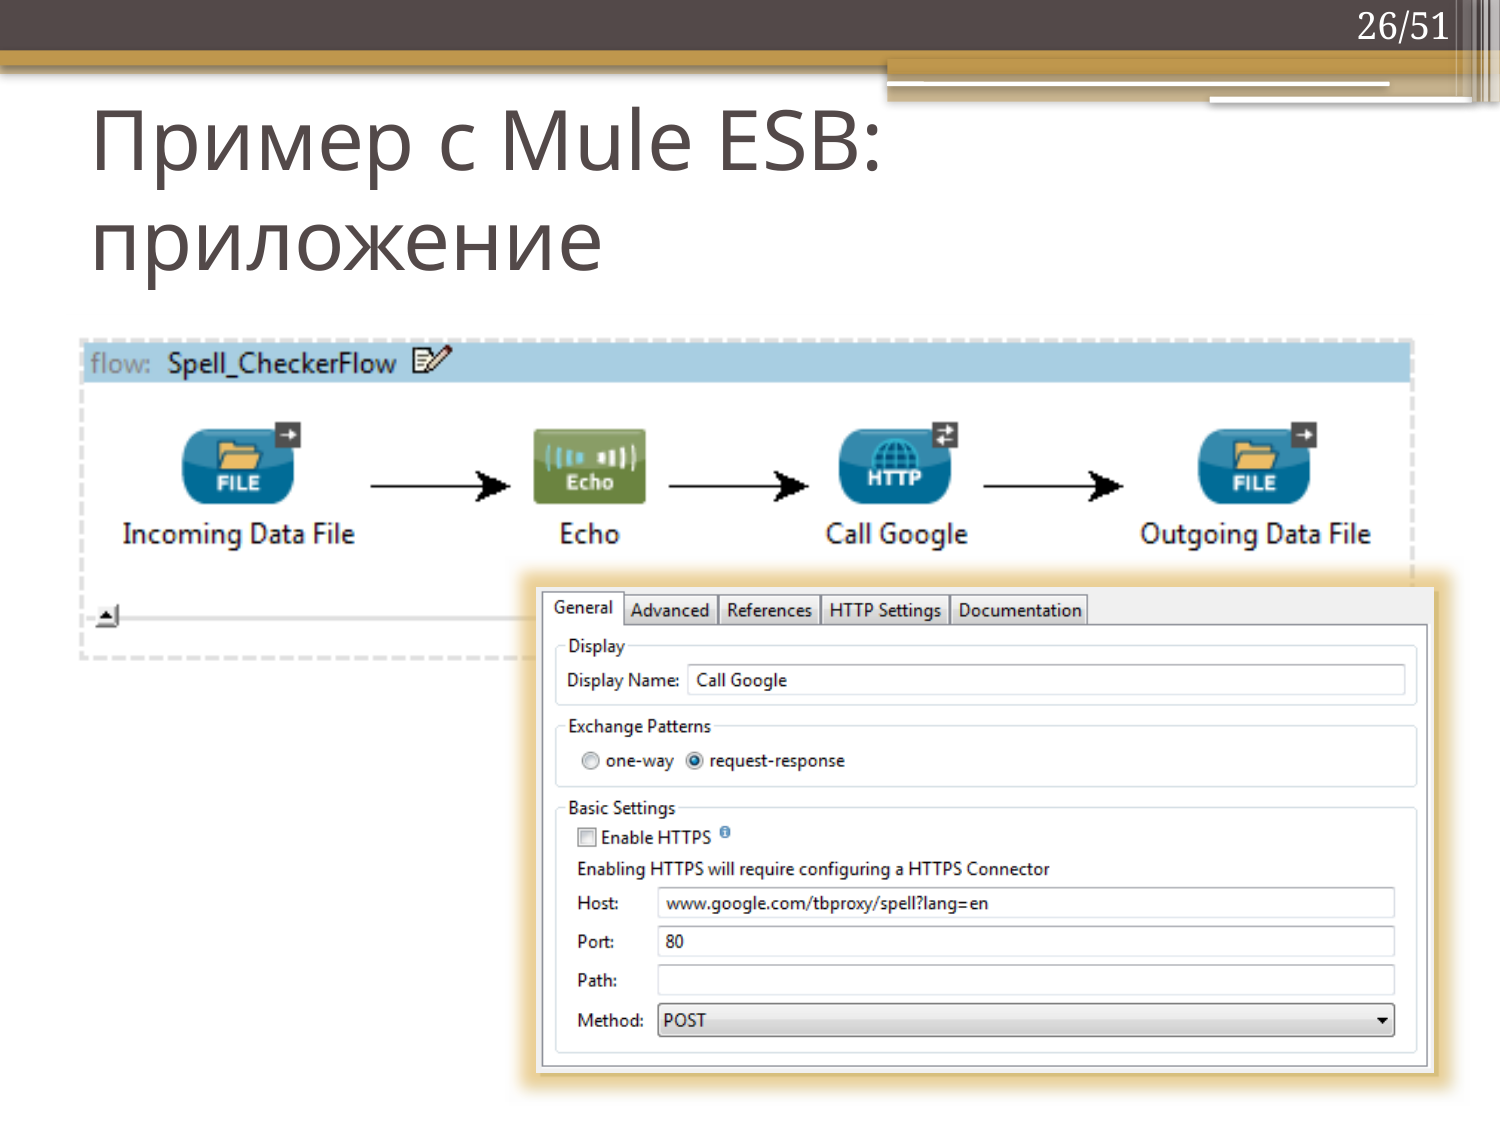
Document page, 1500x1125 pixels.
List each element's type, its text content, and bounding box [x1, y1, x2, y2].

title Пример с Mule ESB: приложение [75, 99, 1425, 275]
slide_number 26/51 [1299, 0, 1466, 61]
picture [65, 313, 1435, 1073]
